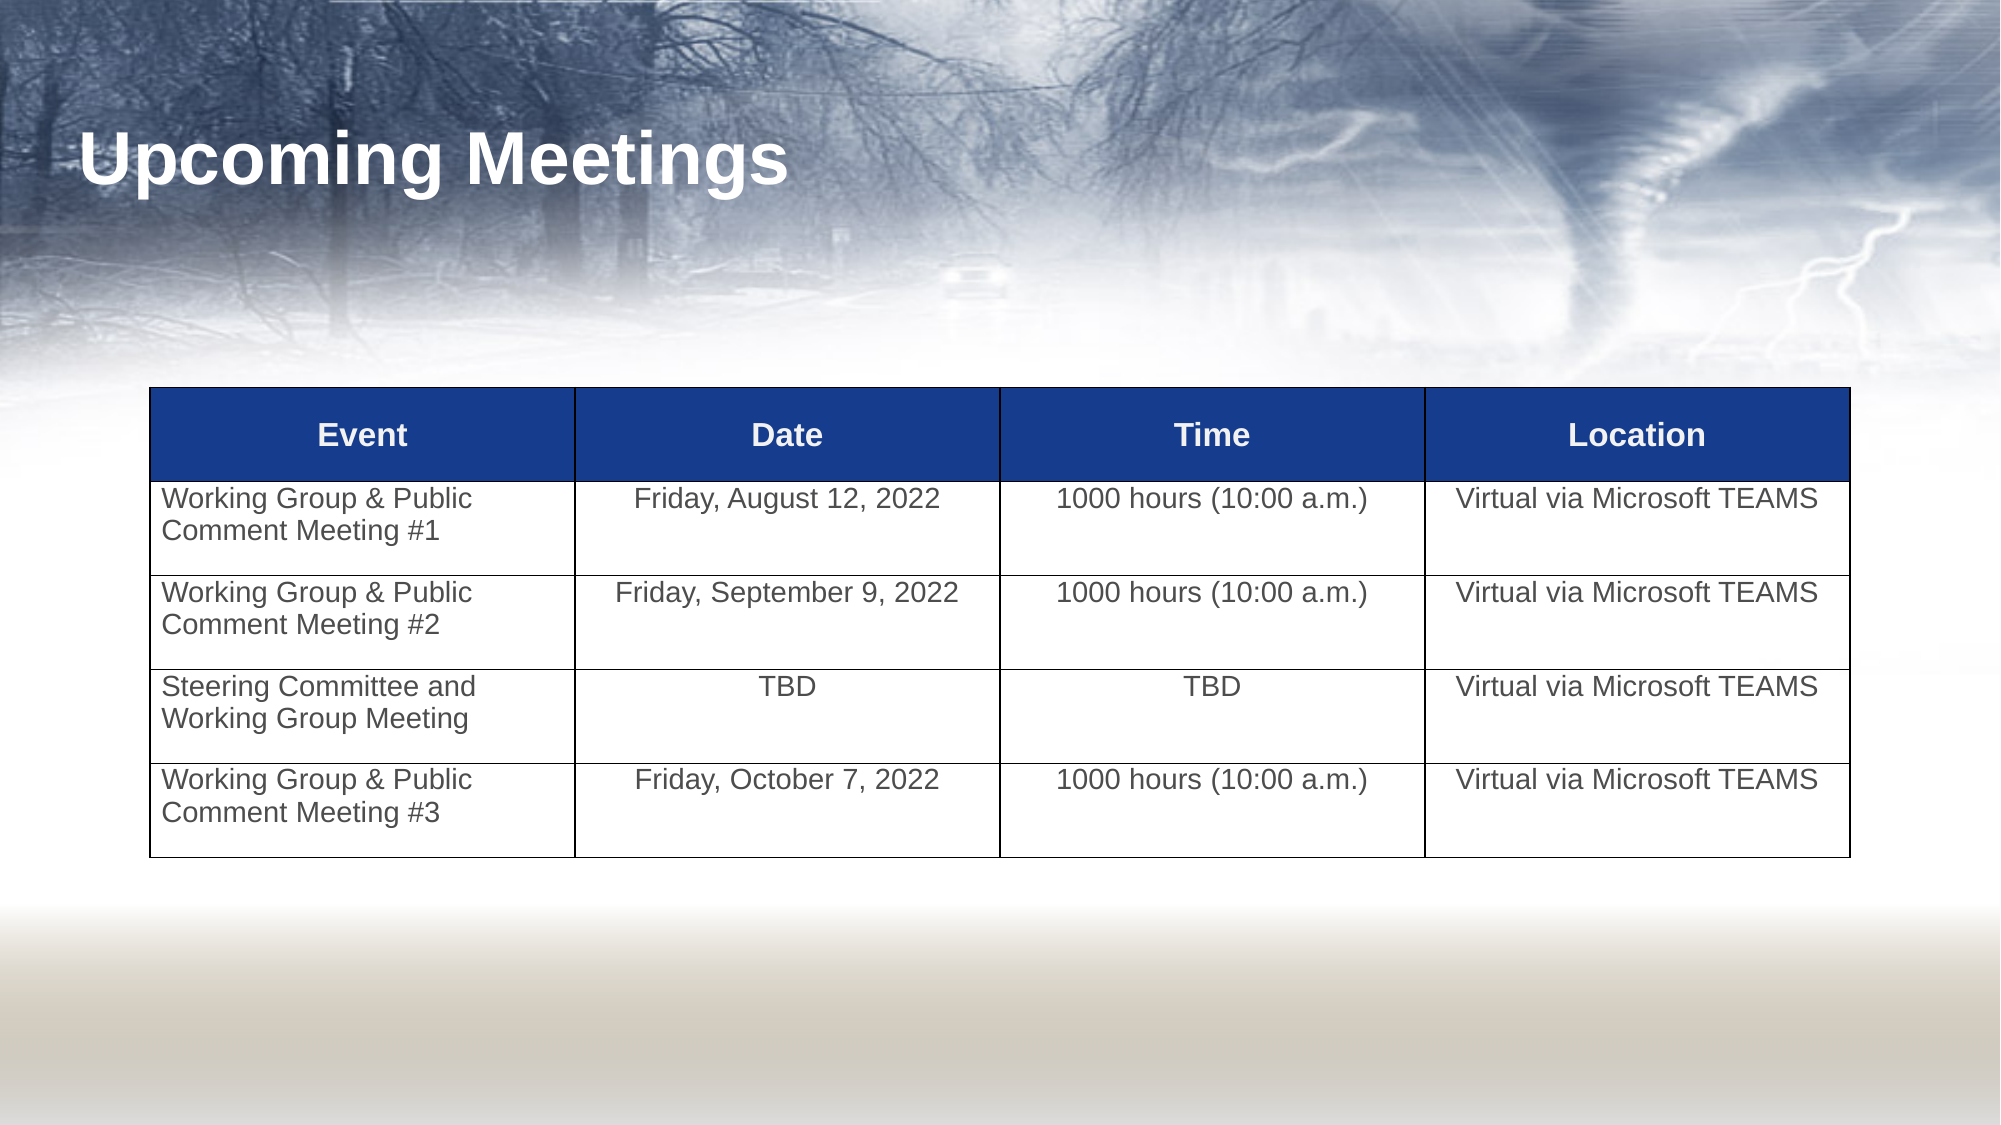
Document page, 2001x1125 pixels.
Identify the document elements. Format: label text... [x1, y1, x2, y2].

title Upcoming Meetings [63, 112, 1984, 197]
table_cell Steering Committee and Working Group Meeting [151, 670, 574, 763]
table_cell Working Group & Public Comment Meeting #1 [151, 482, 574, 575]
table_header Time [1001, 388, 1424, 481]
table_cell Virtual via Microsoft TEAMS [1426, 482, 1849, 575]
table_cell Friday, October 7, 2022 [576, 764, 999, 857]
table_cell TBD [576, 670, 999, 763]
table_cell Working Group & Public Comment Meeting #3 [151, 764, 574, 857]
table_cell 1000 hours (10:00 a.m.) [1001, 482, 1424, 575]
table_cell Virtual via Microsoft TEAMS [1426, 764, 1849, 857]
table_header Date [576, 388, 999, 481]
picture [0, 0, 2001, 1125]
table_cell Virtual via Microsoft TEAMS [1426, 670, 1849, 763]
table_header Event [151, 388, 574, 481]
table_cell Friday, August 12, 2022 [576, 482, 999, 575]
table_cell Virtual via Microsoft TEAMS [1426, 576, 1849, 669]
table_header Location [1426, 388, 1849, 481]
table_cell TBD [1001, 670, 1424, 763]
table_cell 1000 hours (10:00 a.m.) [1001, 764, 1424, 857]
table_cell Friday, September 9, 2022 [576, 576, 999, 669]
table_cell Working Group & Public Comment Meeting #2 [151, 576, 574, 669]
table_cell 1000 hours (10:00 a.m.) [1001, 576, 1424, 669]
